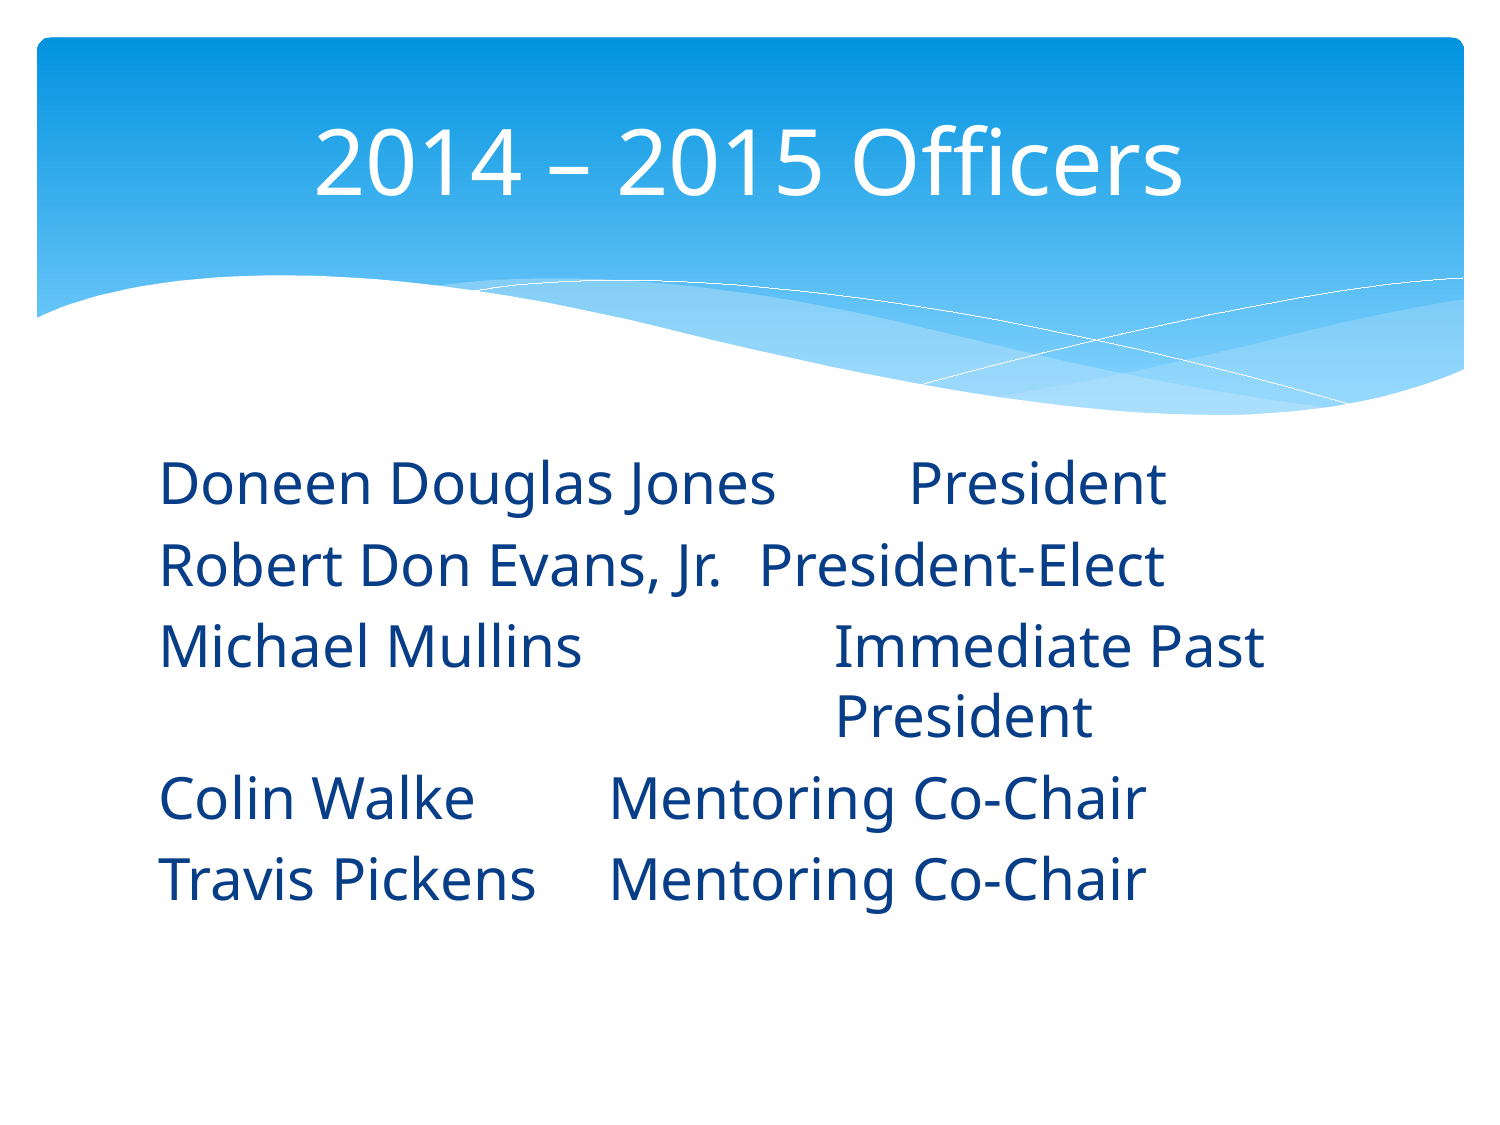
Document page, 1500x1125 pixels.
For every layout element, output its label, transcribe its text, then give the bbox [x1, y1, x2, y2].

title 2014 – 2015 Officers [75, 55, 1425, 261]
list Doneen Douglas Jones President Robert Don Evans, Jr. President-Elect Michael Mullins Immediate Past President Colin Walke Mentoring Co-Chair Travis Pickens Mentoring Co-Chair [143, 438, 1359, 1005]
